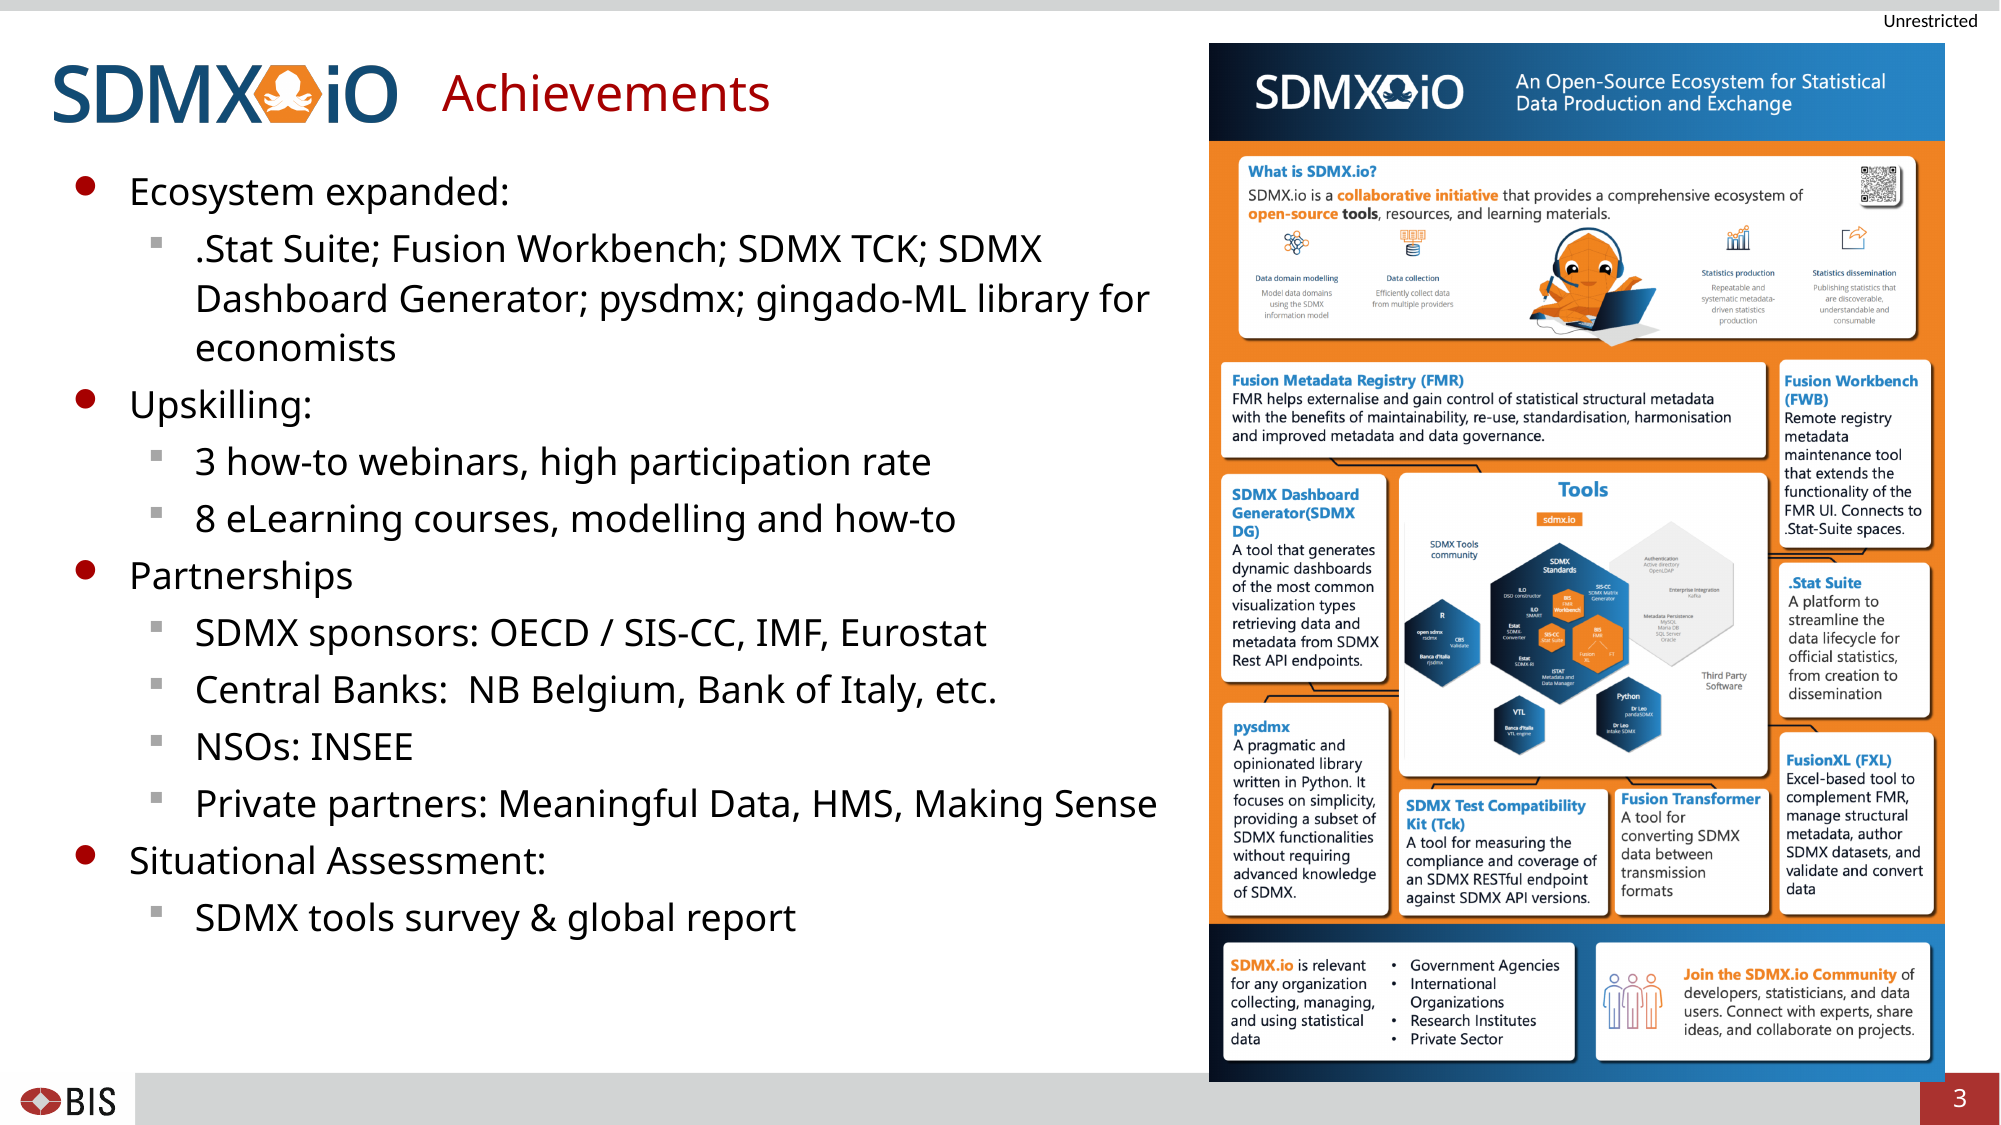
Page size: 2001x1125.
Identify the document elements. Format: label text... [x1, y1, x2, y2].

list Ecosystem expanded: .Stat Suite; Fusion Workbench; SDMX TCK; SDMX Dashboard Generator; pysdmx; gingado-ML library for economists Upskilling: 3 how-to webinars, high participation rate 8 eLearning courses, modelling and how-to Partnerships SDMX sponsors: OECD / SIS-CC, IMF, Eurostat Central Banks: NB Belgium, Bank of Italy, etc. NSOs: INSEE Private partners: Meaningful Data, HMS, Making Sense Situational Assessment: SDMX tools survey & global report [72, 163, 1170, 1107]
picture [54, 65, 397, 123]
title Achievements [442, 61, 844, 127]
picture [1208, 43, 1946, 1082]
slide_number 3 [1921, 1074, 2000, 1125]
